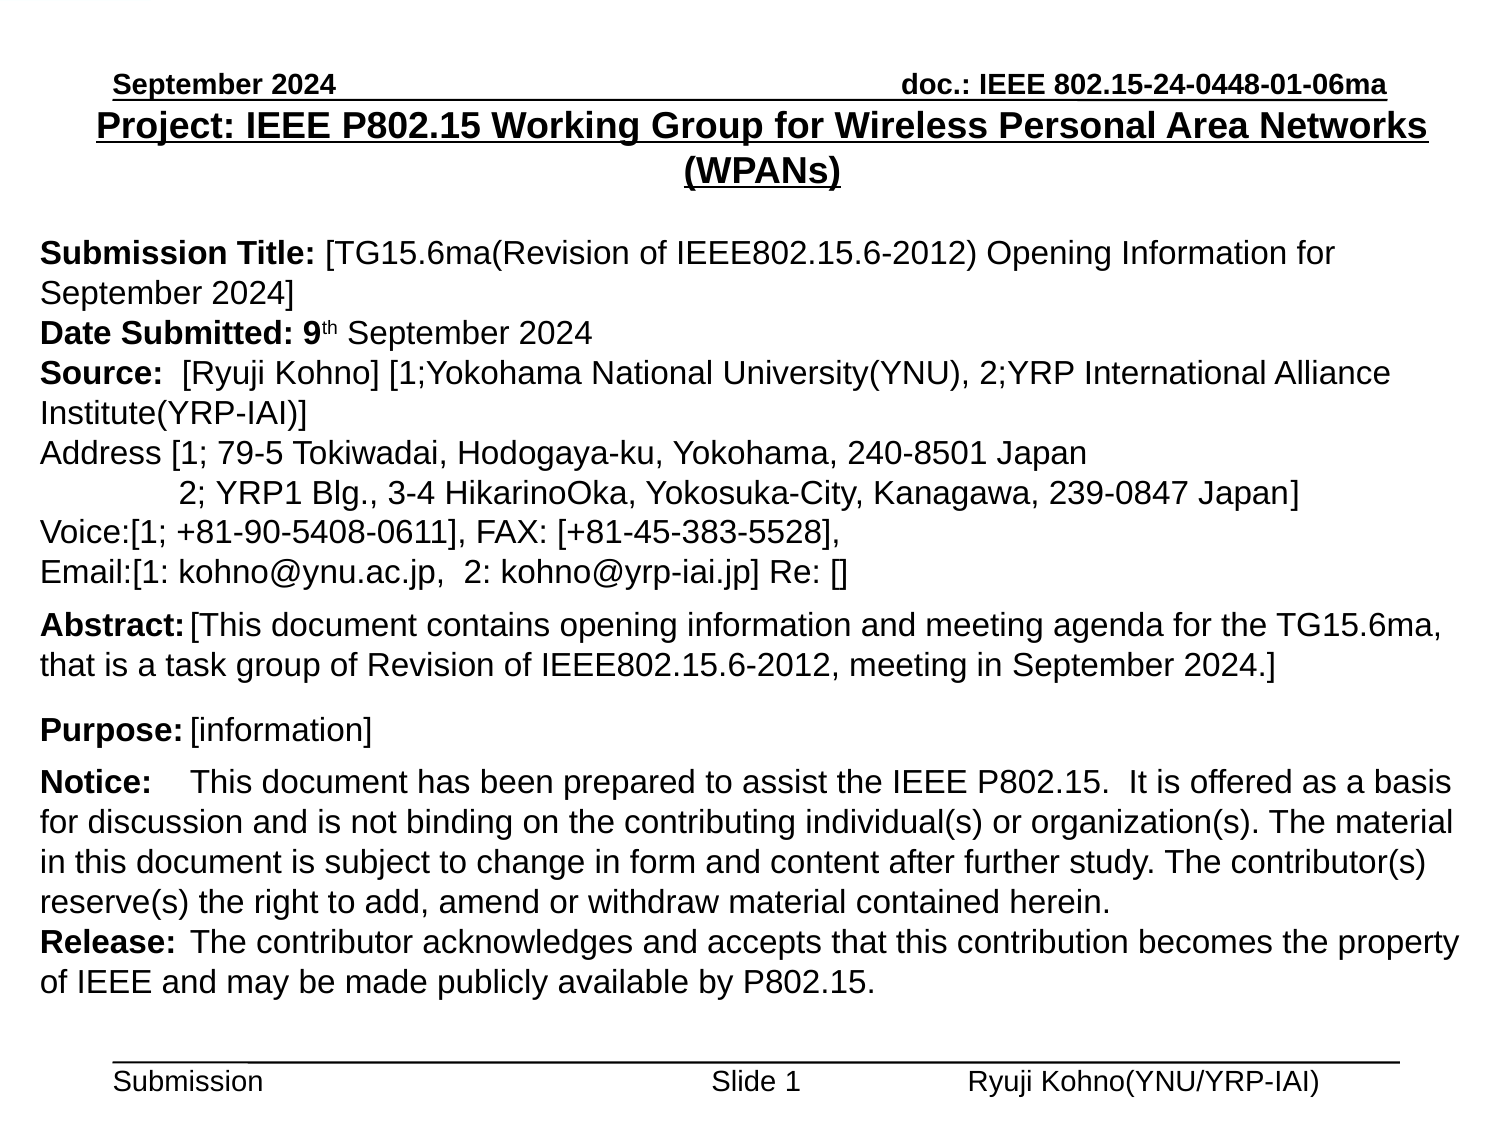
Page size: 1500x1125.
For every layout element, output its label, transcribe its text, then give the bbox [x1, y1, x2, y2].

text_box Project: IEEE P802.15 Working Group for Wireless Personal Area Networks (WPANs) Submission Title: [TG15.6ma(Revision of IEEE802.15.6-2012) Opening Information for September 2024] Date Submitted: 9th September 2024 Source: [Ryuji Kohno] [1;Yokohama National University(YNU), 2;YRP International Alliance Institute(YRP-IAI)] Address [1; 79-5 Tokiwadai, Hodogaya-ku, Yokohama, 240-8501 Japan 2; YRP1 Blg., 3-4 HikarinoOka, Yokosuka-City, Kanagawa, 239-0847 Japan] Voice:[1; +81-90-5408-0611], FAX: [+81-45-383-5528], Email:[1: kohno@ynu.ac.jp, 2: kohno@yrp-iai.jp] Re: [] Abstract: [This document contains opening information and meeting agenda for the TG15.6ma, that is a task group of Revision of IEEE802.15.6-2012, meeting in September 2024.] Purpose: [information] Notice: This document has been prepared to assist the IEEE P802.15. It is offered as a basis for discussion and is not binding on the contributing individual(s) or organization(s). The material in this document is subject to change in form and content after further study. The contributor(s) reserve(s) the right to add, amend or withdraw material contained herein. Release: The contributor acknowledges and accepts that this contribution becomes the property of IEEE and may be made publicly available by P802.15. [24, 93, 1500, 1008]
slide_number Slide 1 [701, 1062, 811, 1098]
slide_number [112, 0, 375, 100]
